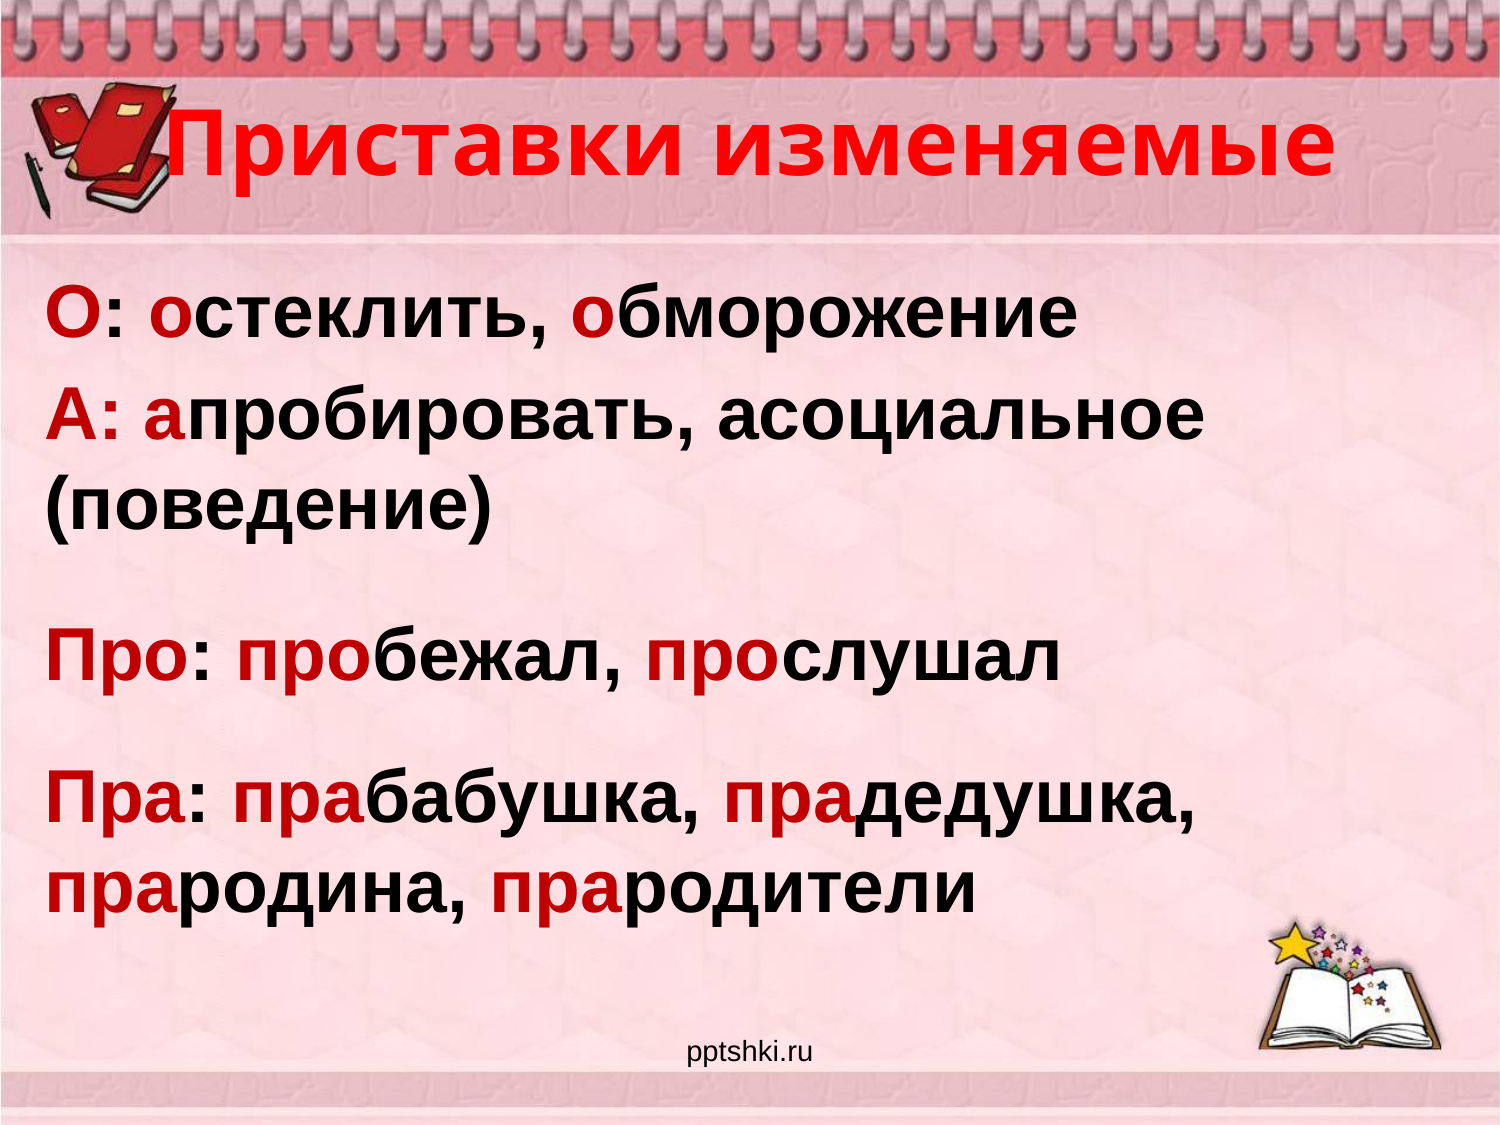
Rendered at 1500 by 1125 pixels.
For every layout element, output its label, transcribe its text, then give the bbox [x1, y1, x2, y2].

title Приставки изменяемые [75, 45, 1425, 233]
text_box Пра: прабабушка, прадедушка, прародина, прародители [29, 739, 1223, 935]
picture [0, 0, 1500, 1125]
text_box А: апробировать, асоциальное (поведение) [29, 356, 1424, 552]
text_box Про: пробежал, прослушал [29, 597, 1353, 703]
text_box О: остеклить, обморожение [29, 255, 1258, 356]
footer pptshki.ru [512, 1024, 988, 1103]
